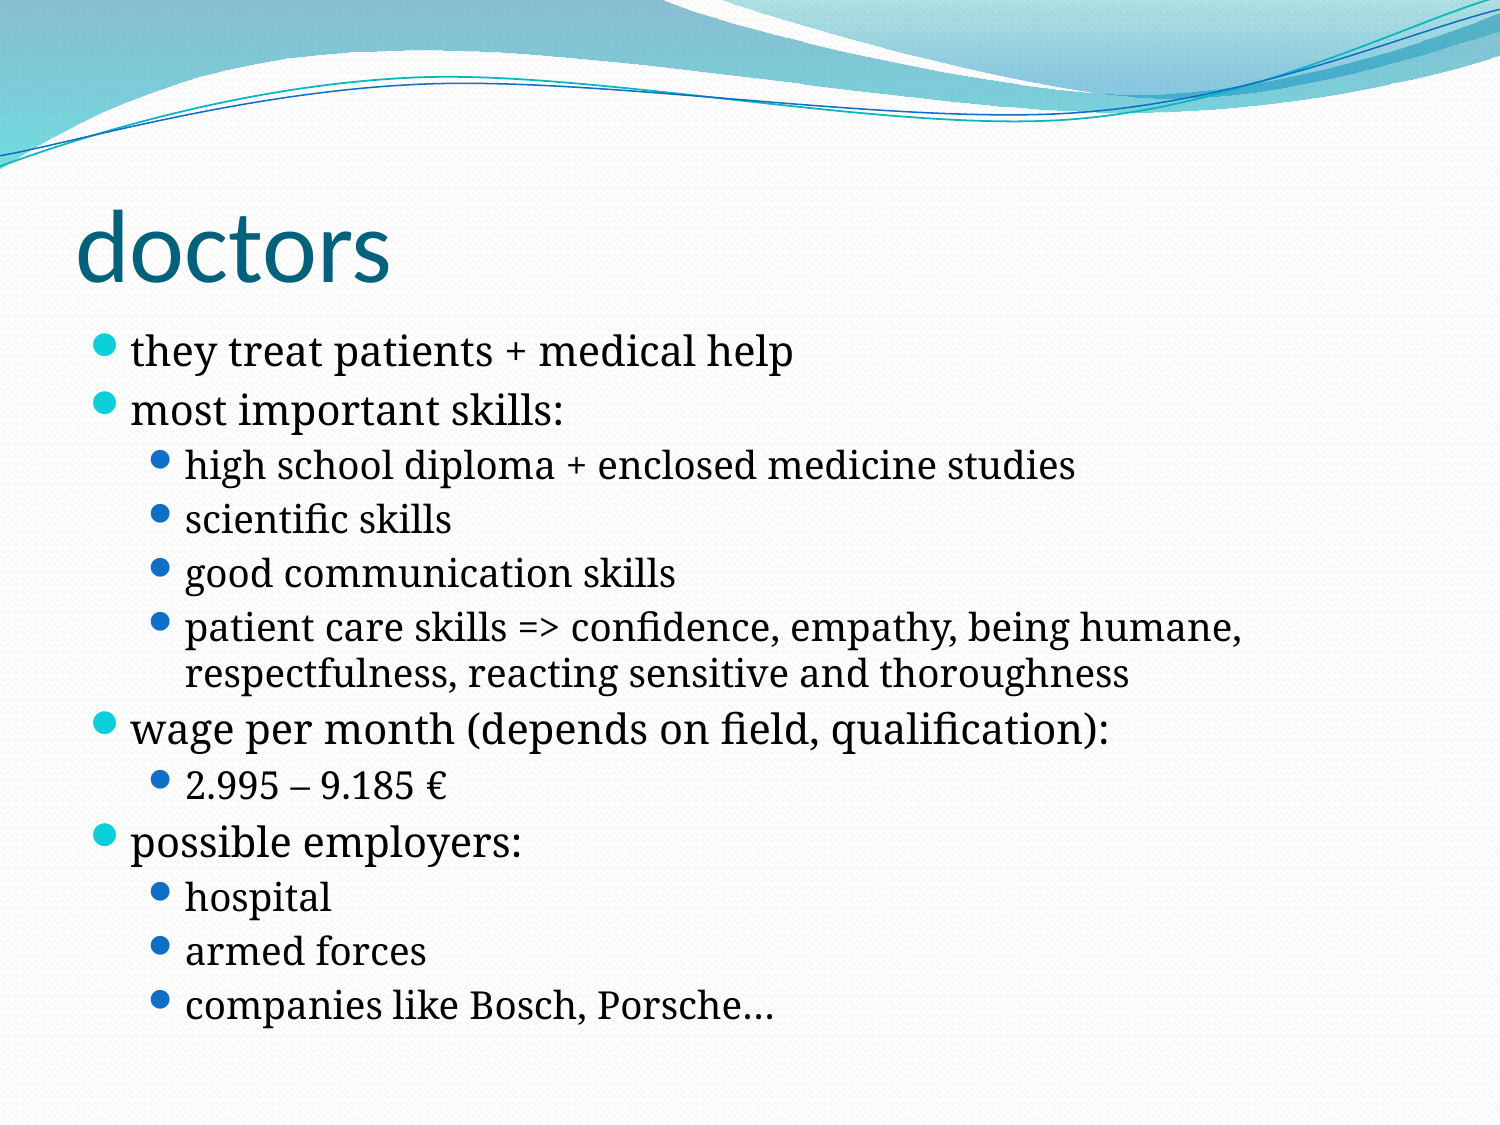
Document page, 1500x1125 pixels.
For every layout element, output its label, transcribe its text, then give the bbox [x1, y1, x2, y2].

list they treat patients + medical help most important skills: high school diploma + enclosed medicine studies scientific skills good communication skills patient care skills => confidence, empathy, being humane, respectfulness, reacting sensitive and thoroughness wage per month (depends on field, qualification): 2.995 – 9.185 € possible employers: hospital armed forces companies like Bosch, Porsche… [75, 317, 1425, 1038]
title doctors [75, 115, 1425, 303]
